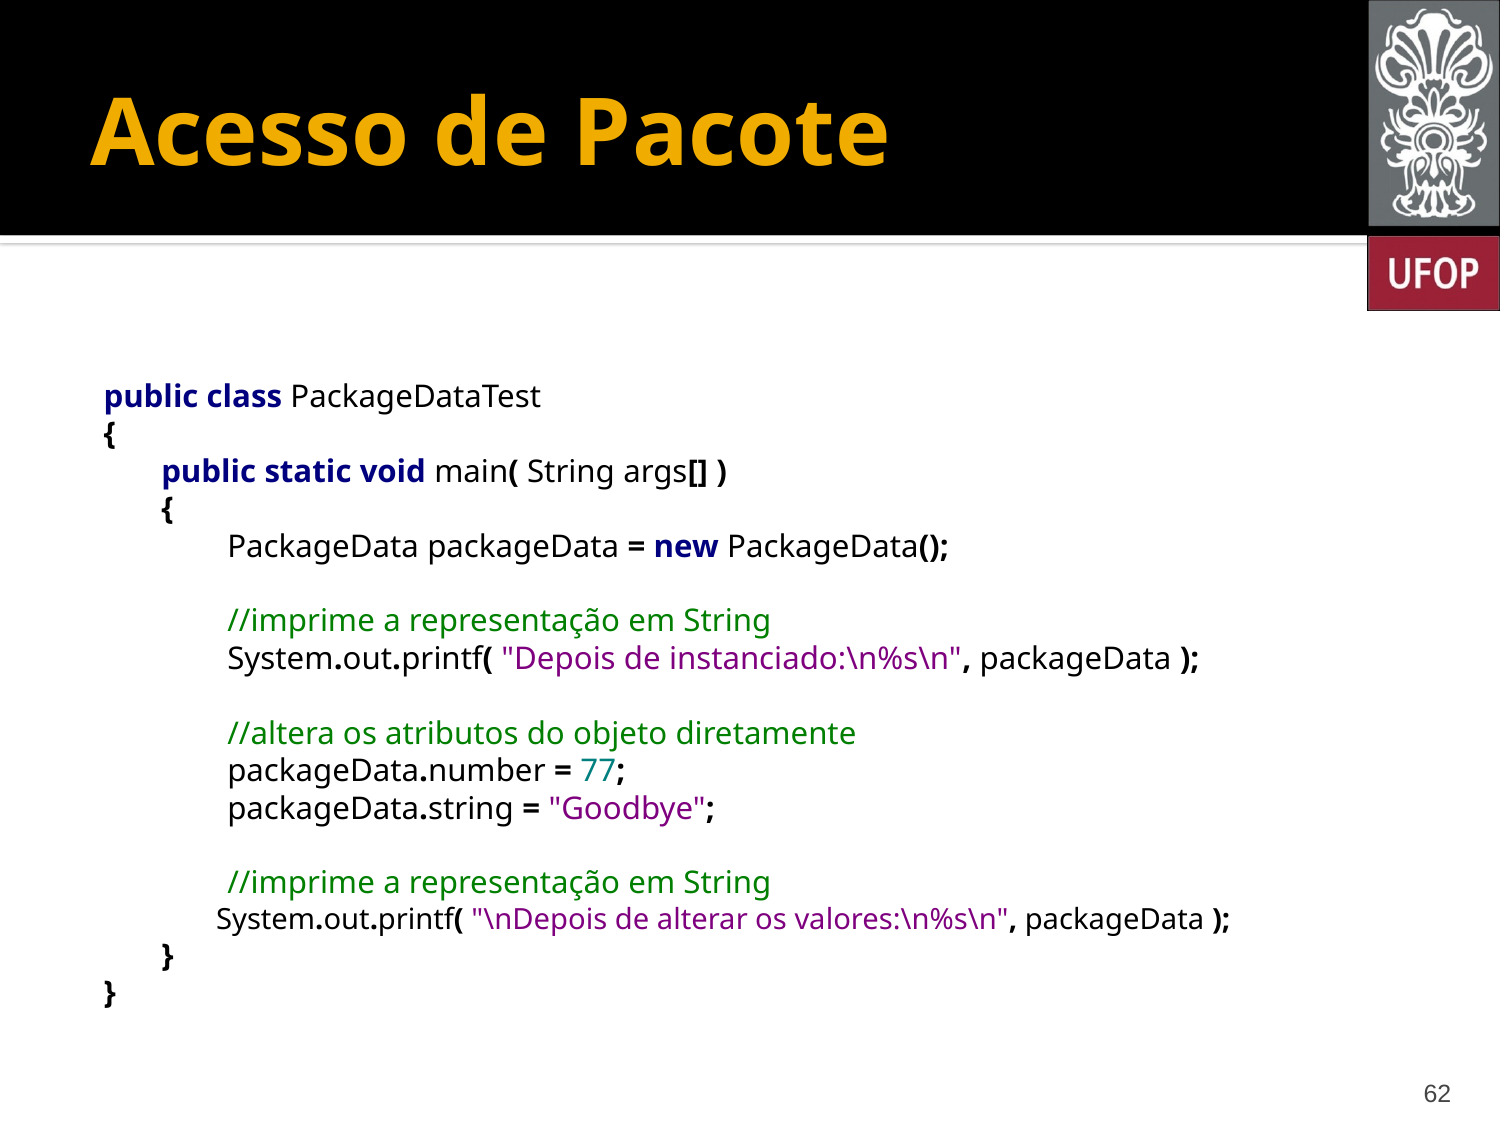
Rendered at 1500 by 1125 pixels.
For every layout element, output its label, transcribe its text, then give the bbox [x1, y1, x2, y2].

picture [1367, 0, 1500, 311]
title Acesso de Pacote [75, 25, 1370, 231]
slide_number 62 [1345, 1062, 1467, 1108]
list public class PackageDataTest { public static void main( String args[] ) { PackageData packageData = new PackageData(); //imprime a representação em String System.out.printf( "Depois de instanciado:\n%s\n", packageData ); //altera os atributos do objeto diretamente packageData.number = 77; packageData.string = "Goodbye"; //imprime a representação em String System.out.printf( "\nDepois de alterar os valores:\n%s\n", packageData ); } } [75, 291, 1425, 1050]
